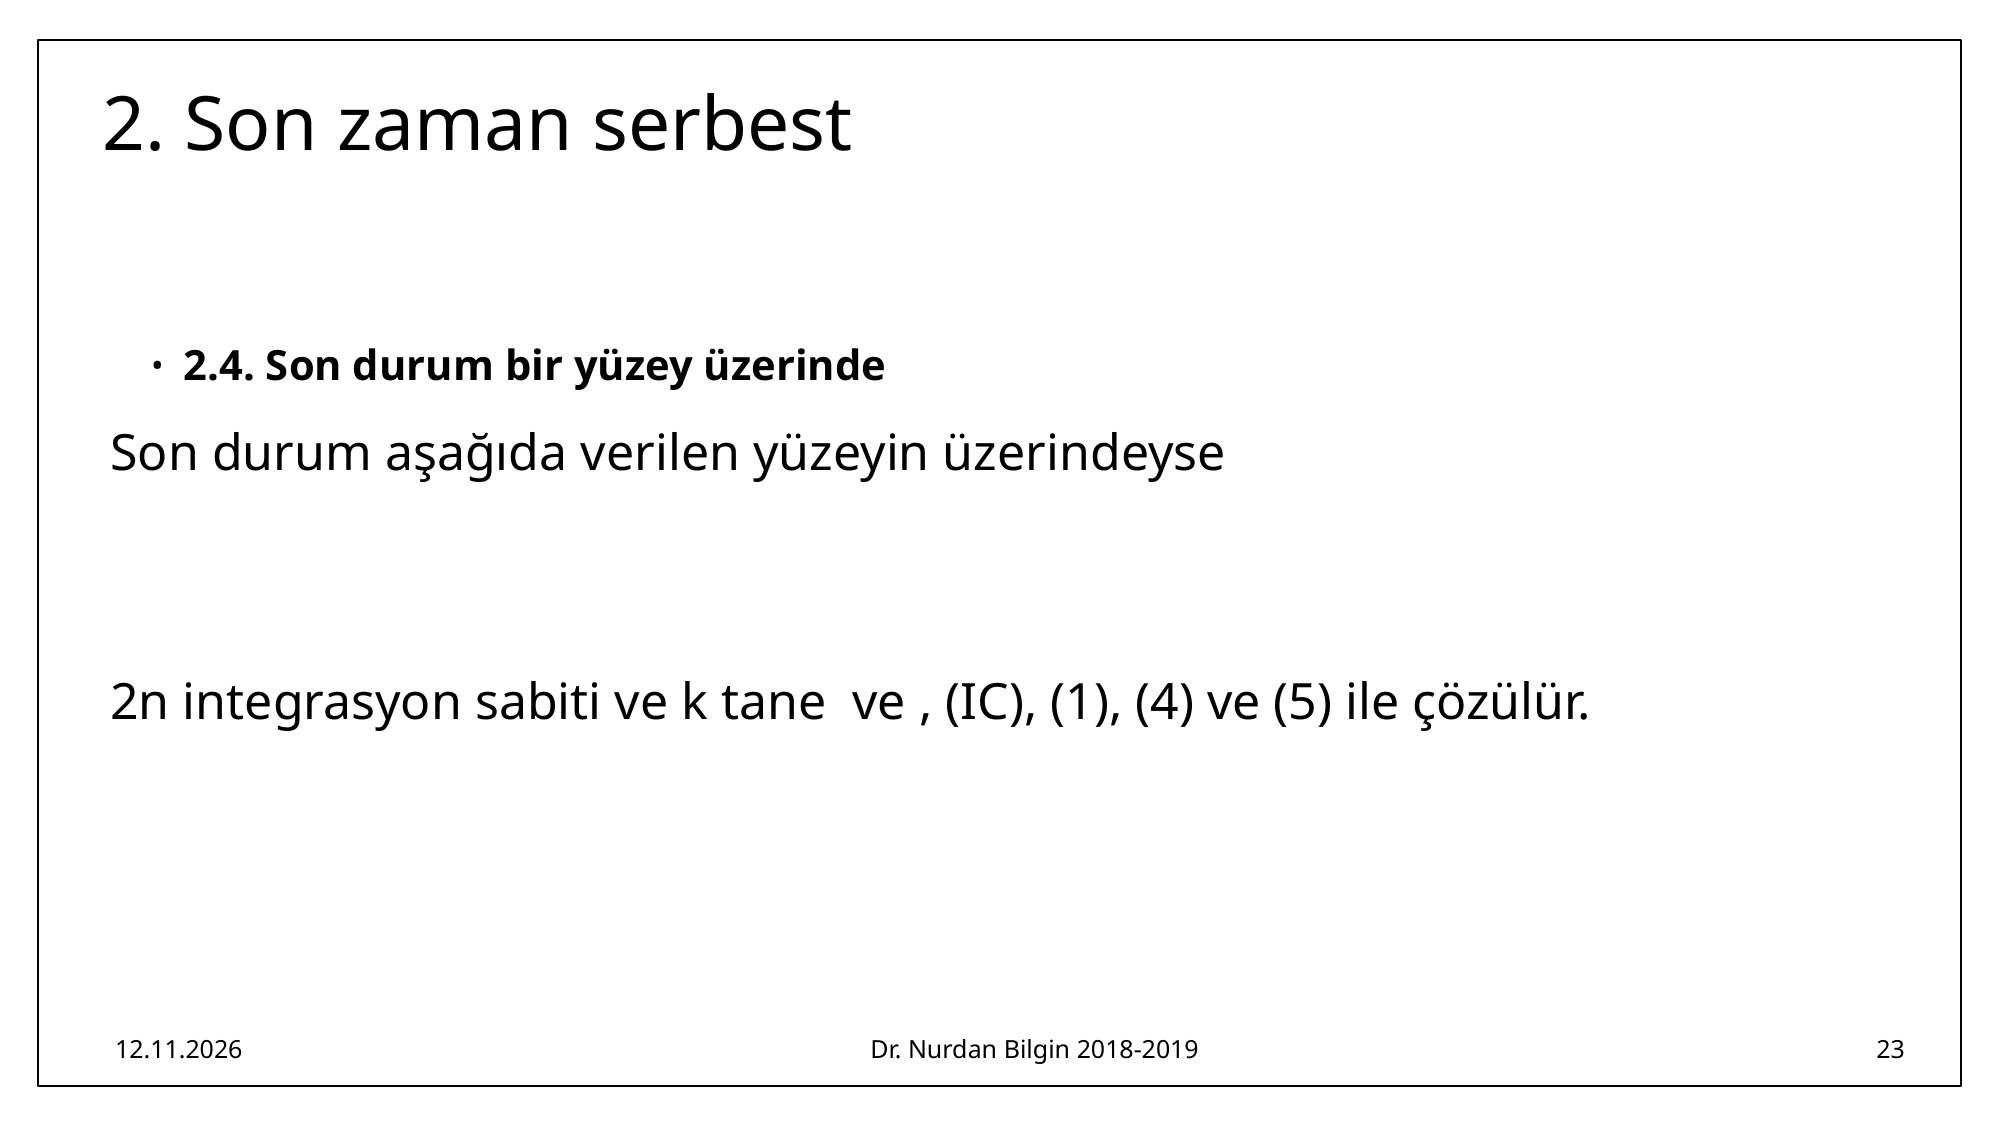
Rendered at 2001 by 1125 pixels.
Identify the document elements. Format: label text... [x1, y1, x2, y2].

title 2. Son zaman serbest [87, 68, 1921, 184]
slide_number 23 [1640, 1020, 1920, 1081]
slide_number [100, 1020, 483, 1081]
footer Dr. Nurdan Bilgin 2018-2019 [647, 1020, 1422, 1081]
